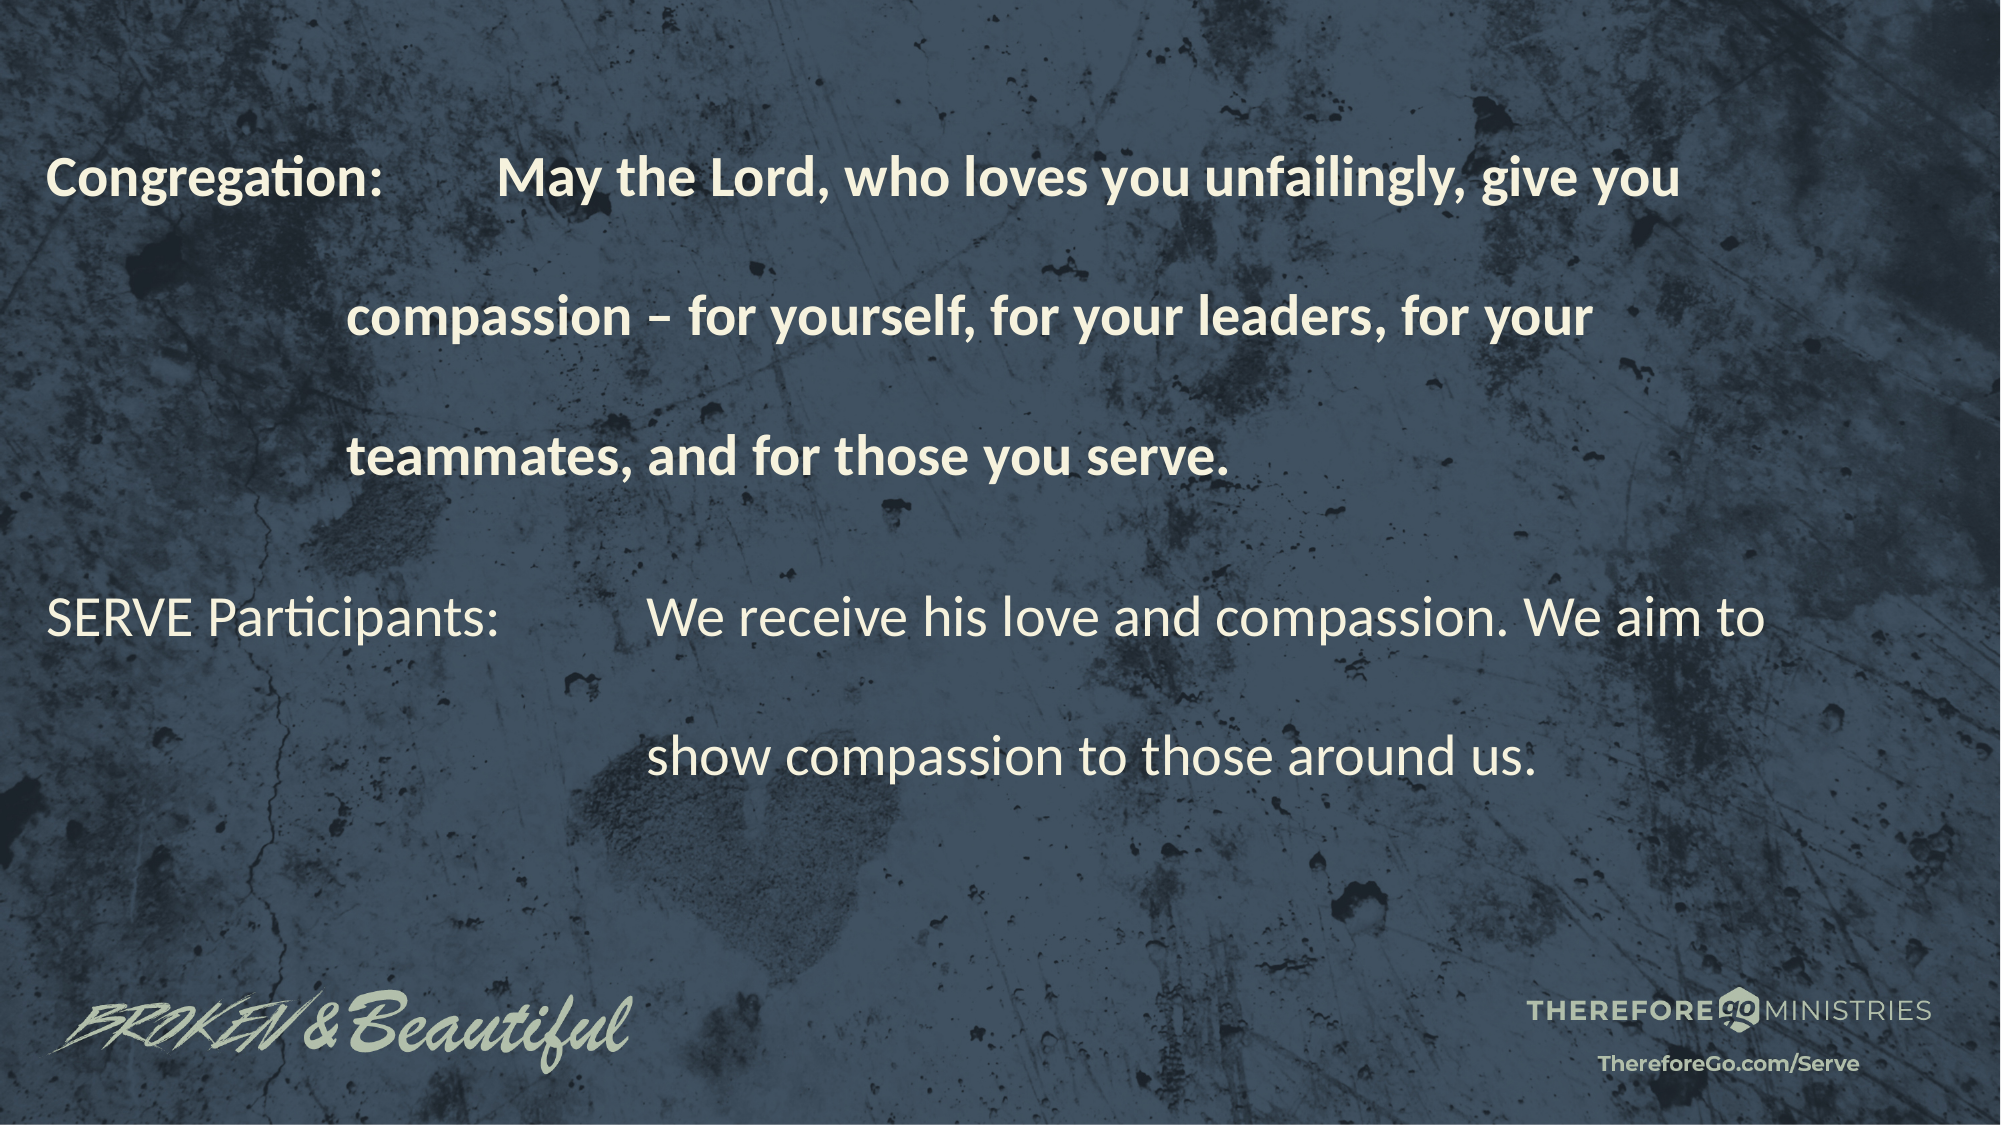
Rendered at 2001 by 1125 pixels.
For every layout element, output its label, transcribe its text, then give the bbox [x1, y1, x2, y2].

picture [0, 0, 2001, 1125]
text_box Congregation: May the Lord, who loves you unfailingly, give you compassion – for yourself, for your leaders, for your teammates, and for those you serve. SERVE Participants: We receive his love and compassion. We aim to show compassion to those around us. [31, 60, 1920, 998]
